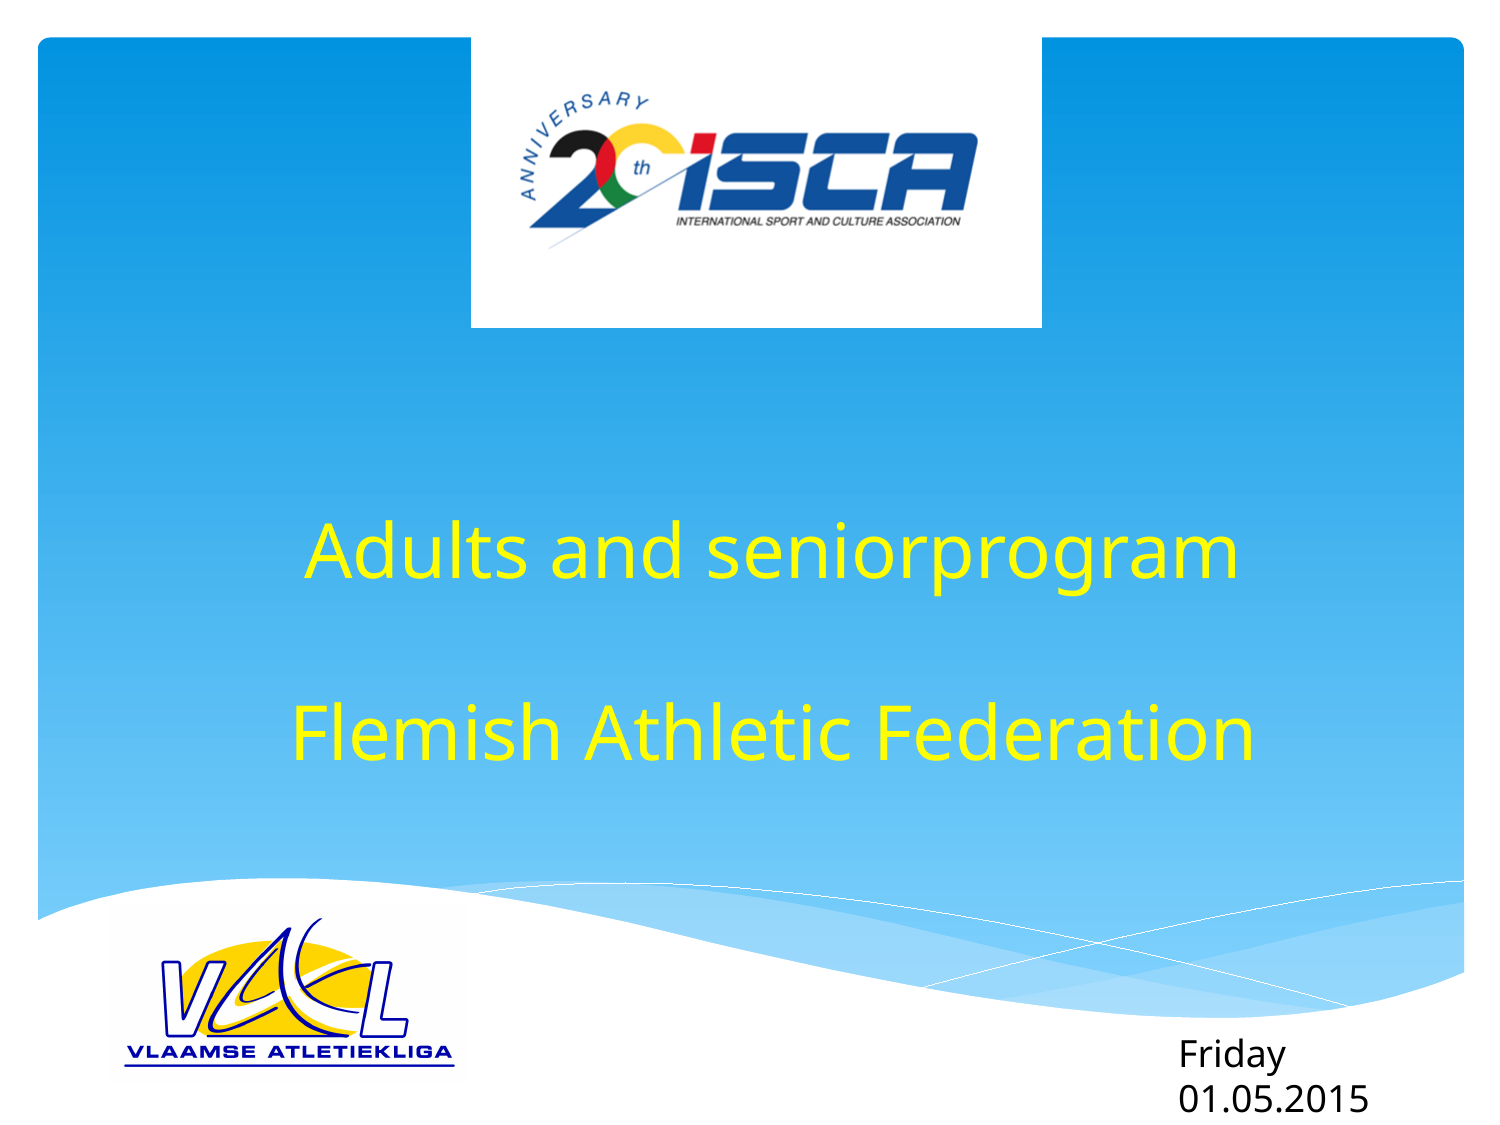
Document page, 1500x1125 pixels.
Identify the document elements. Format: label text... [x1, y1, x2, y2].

title Adults and seniorprogram Flemish Athletic Federation [135, 491, 1411, 784]
text_box Friday 01.05.2015 [1163, 1023, 1471, 1125]
picture [109, 904, 468, 1084]
picture [470, 30, 1042, 329]
